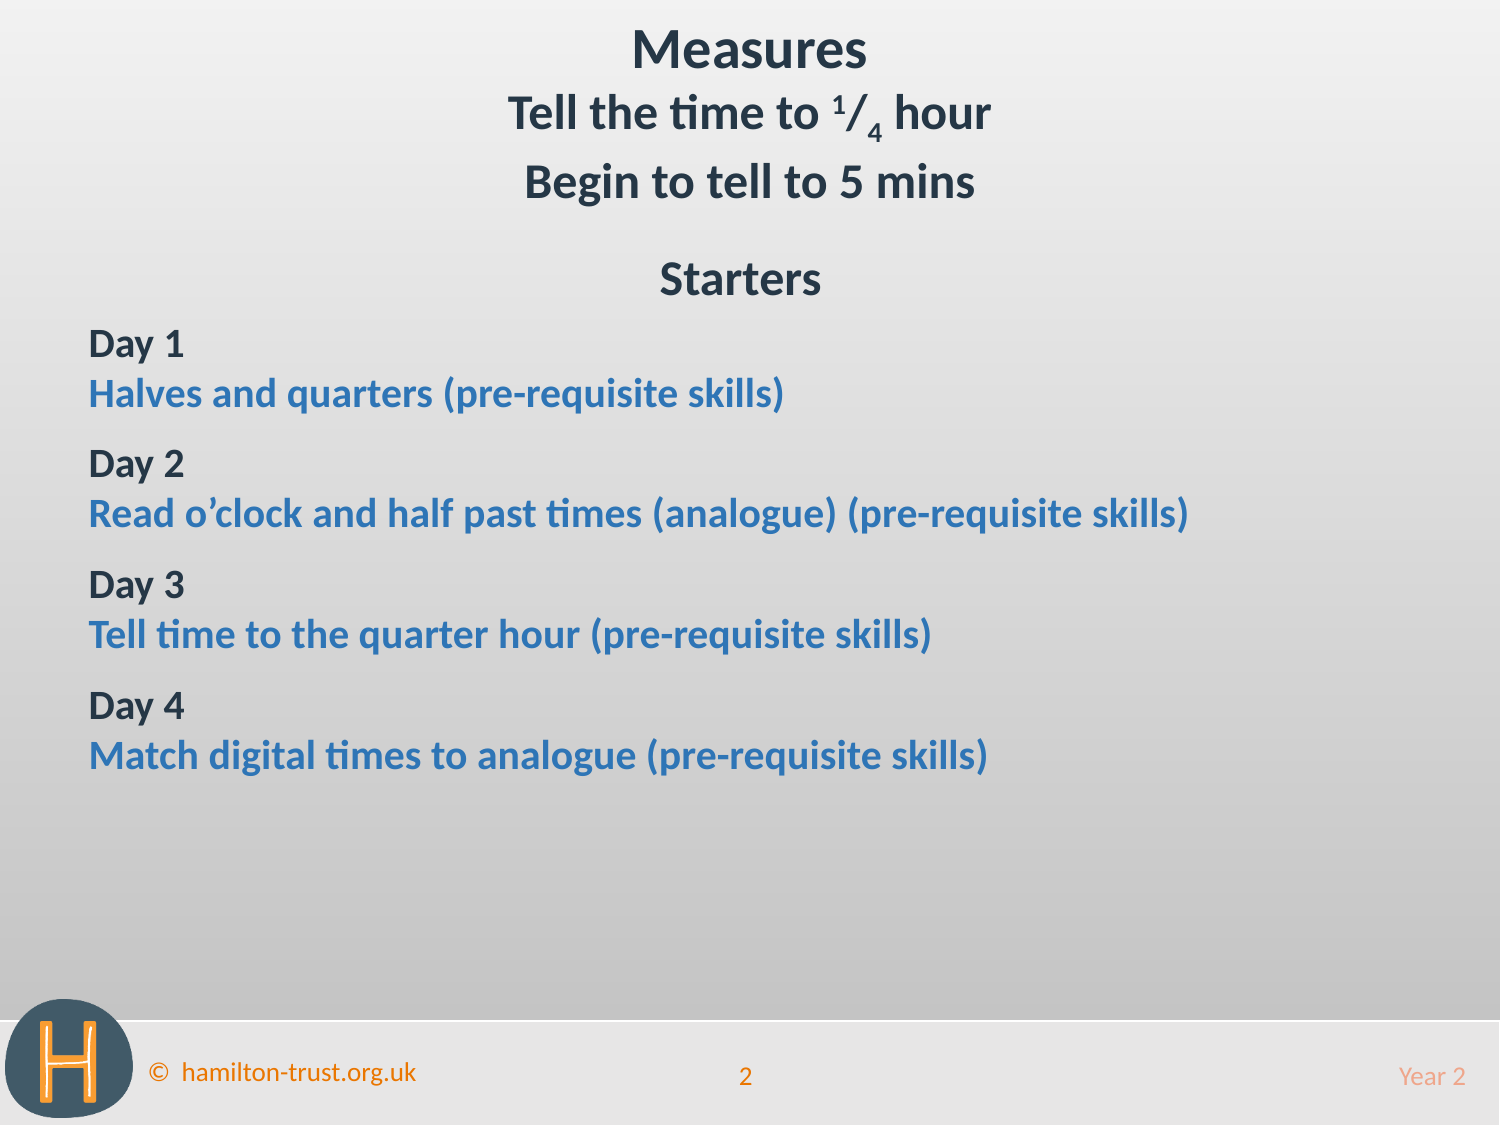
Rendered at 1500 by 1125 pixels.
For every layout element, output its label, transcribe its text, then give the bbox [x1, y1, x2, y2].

slide_number 2 [686, 1044, 805, 1105]
footer Year 2 [975, 1044, 1482, 1105]
text_box Measures Tell the time to 1/4 hour Begin to tell to 5 mins [19, 2, 1481, 216]
text_box Starters Day 1 Halves and quarters (pre-requisite skills) Day 2 Read o’clock and half past times (analogue) (pre-requisite skills) Day 3 Tell time to the quarter hour (pre-requisite skills) Day 4 Match digital times to analogue (pre-requisite skills) [73, 238, 1408, 786]
picture [5, 999, 133, 1118]
